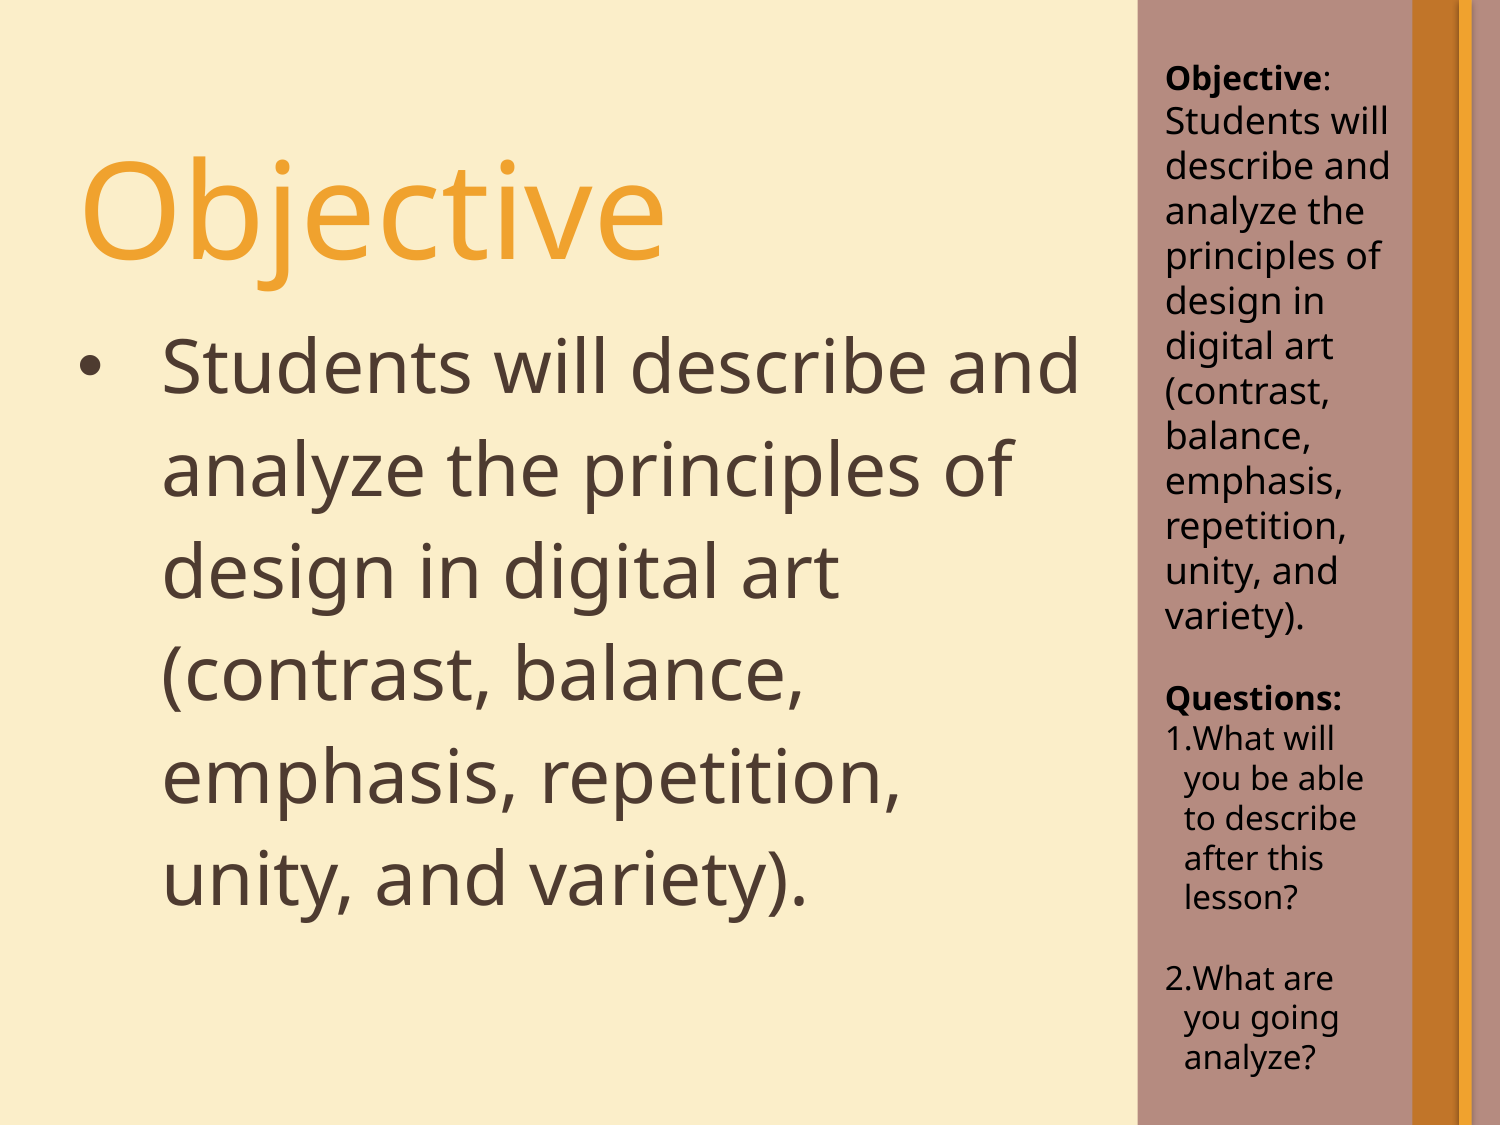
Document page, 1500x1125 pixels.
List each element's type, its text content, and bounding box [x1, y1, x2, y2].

text_box Objective: Students will describe and analyze the principles of design in digital art (contrast, balance, emphasis, repetition, unity, and variety). Questions: What will you be able to describe after this lesson? What are you going analyze? [1149, 49, 1413, 1125]
list Objective Students will describe and analyze the principles of design in digital art (contrast, balance, emphasis, repetition, unity, and variety). [62, 99, 1100, 1038]
text_box [1135, 0, 1415, 1125]
